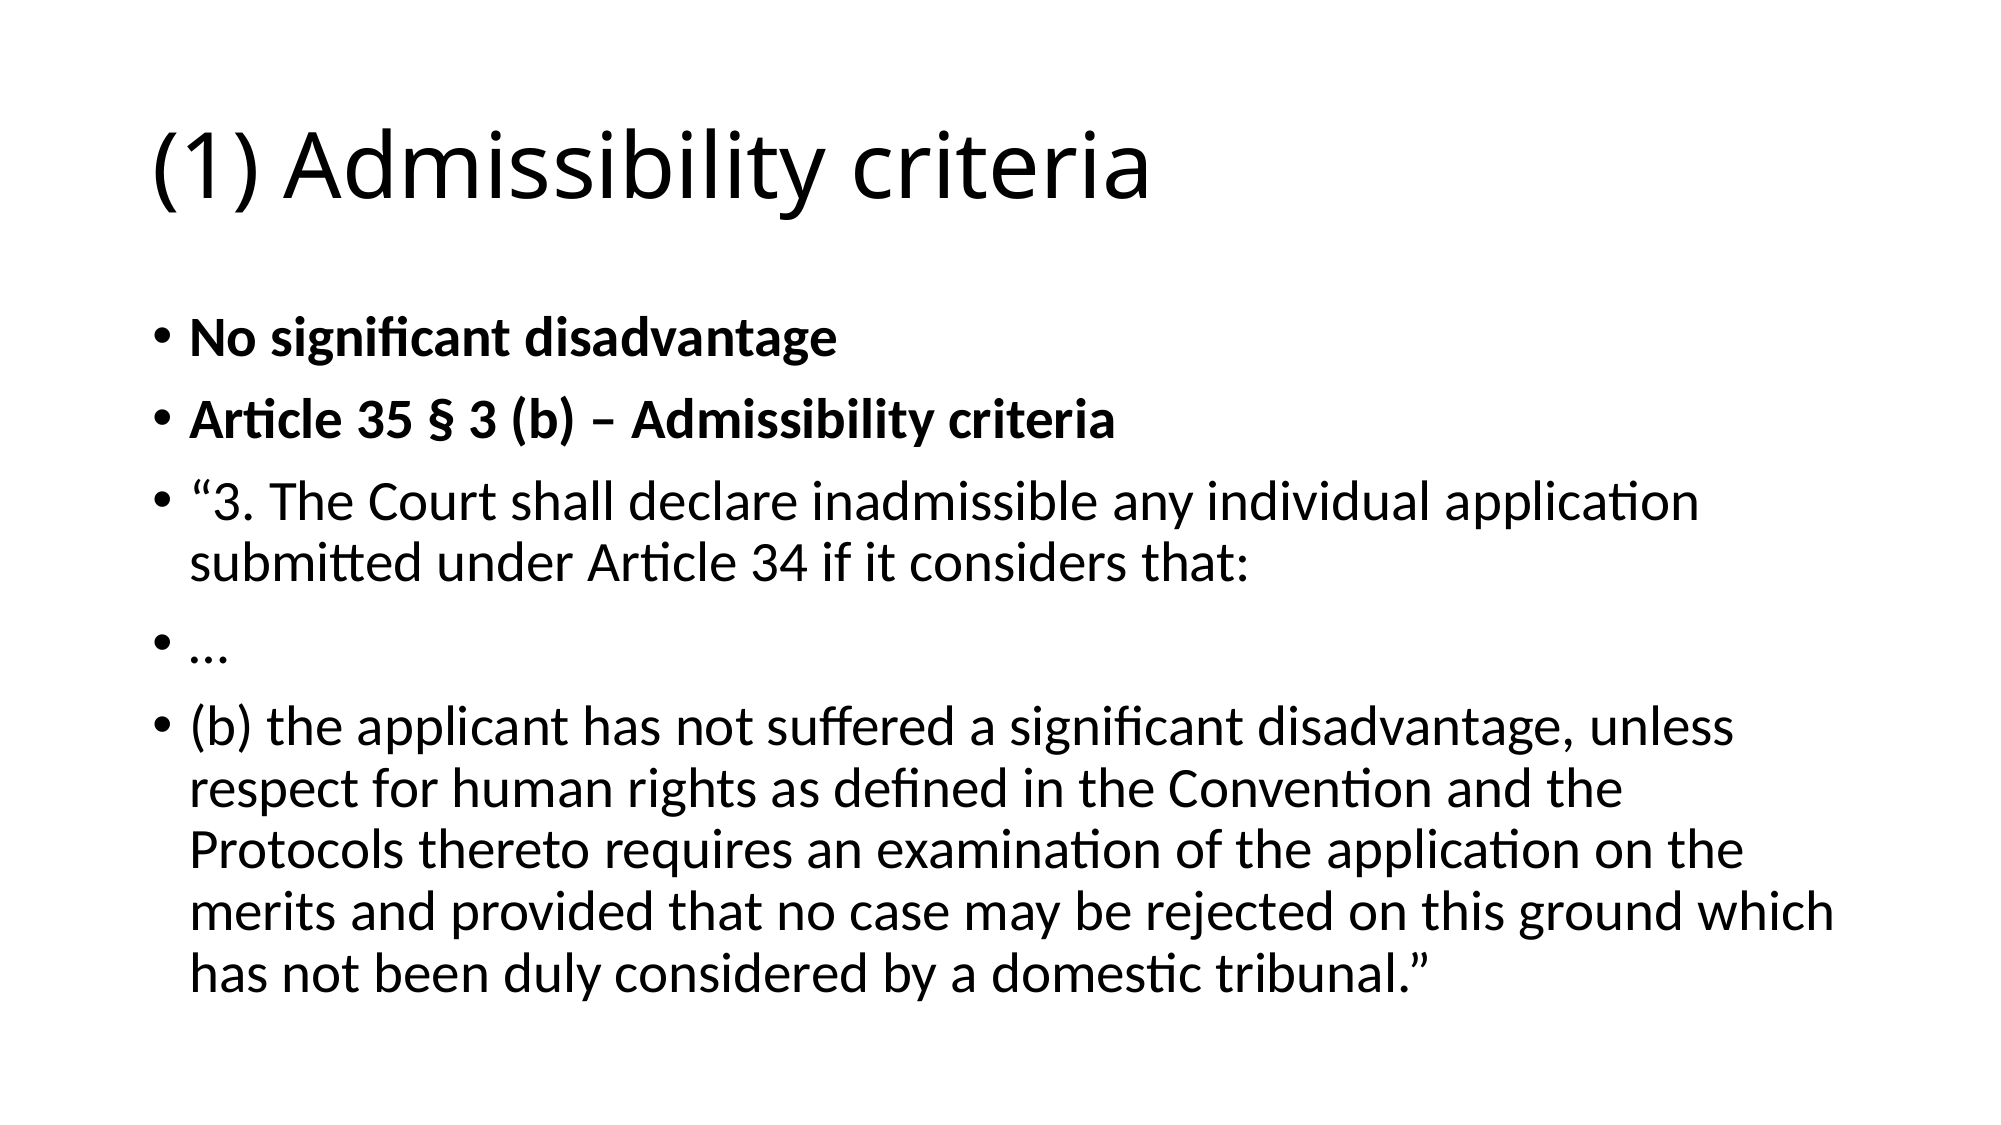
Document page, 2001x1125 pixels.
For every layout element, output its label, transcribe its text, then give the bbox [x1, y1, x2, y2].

list No significant disadvantage Article 35 § 3 (b) – Admissibility criteria “3. The Court shall declare inadmissible any individual application submitted under Article 34 if it considers that: … (b) the applicant has not suffered a significant disadvantage, unless respect for human rights as defined in the Convention and the Protocols thereto requires an examination of the application on the merits and provided that no case may be rejected on this ground which has not been duly considered by a domestic tribunal.” [137, 299, 1863, 1014]
title (1) Admissibility criteria [137, 59, 1863, 278]
